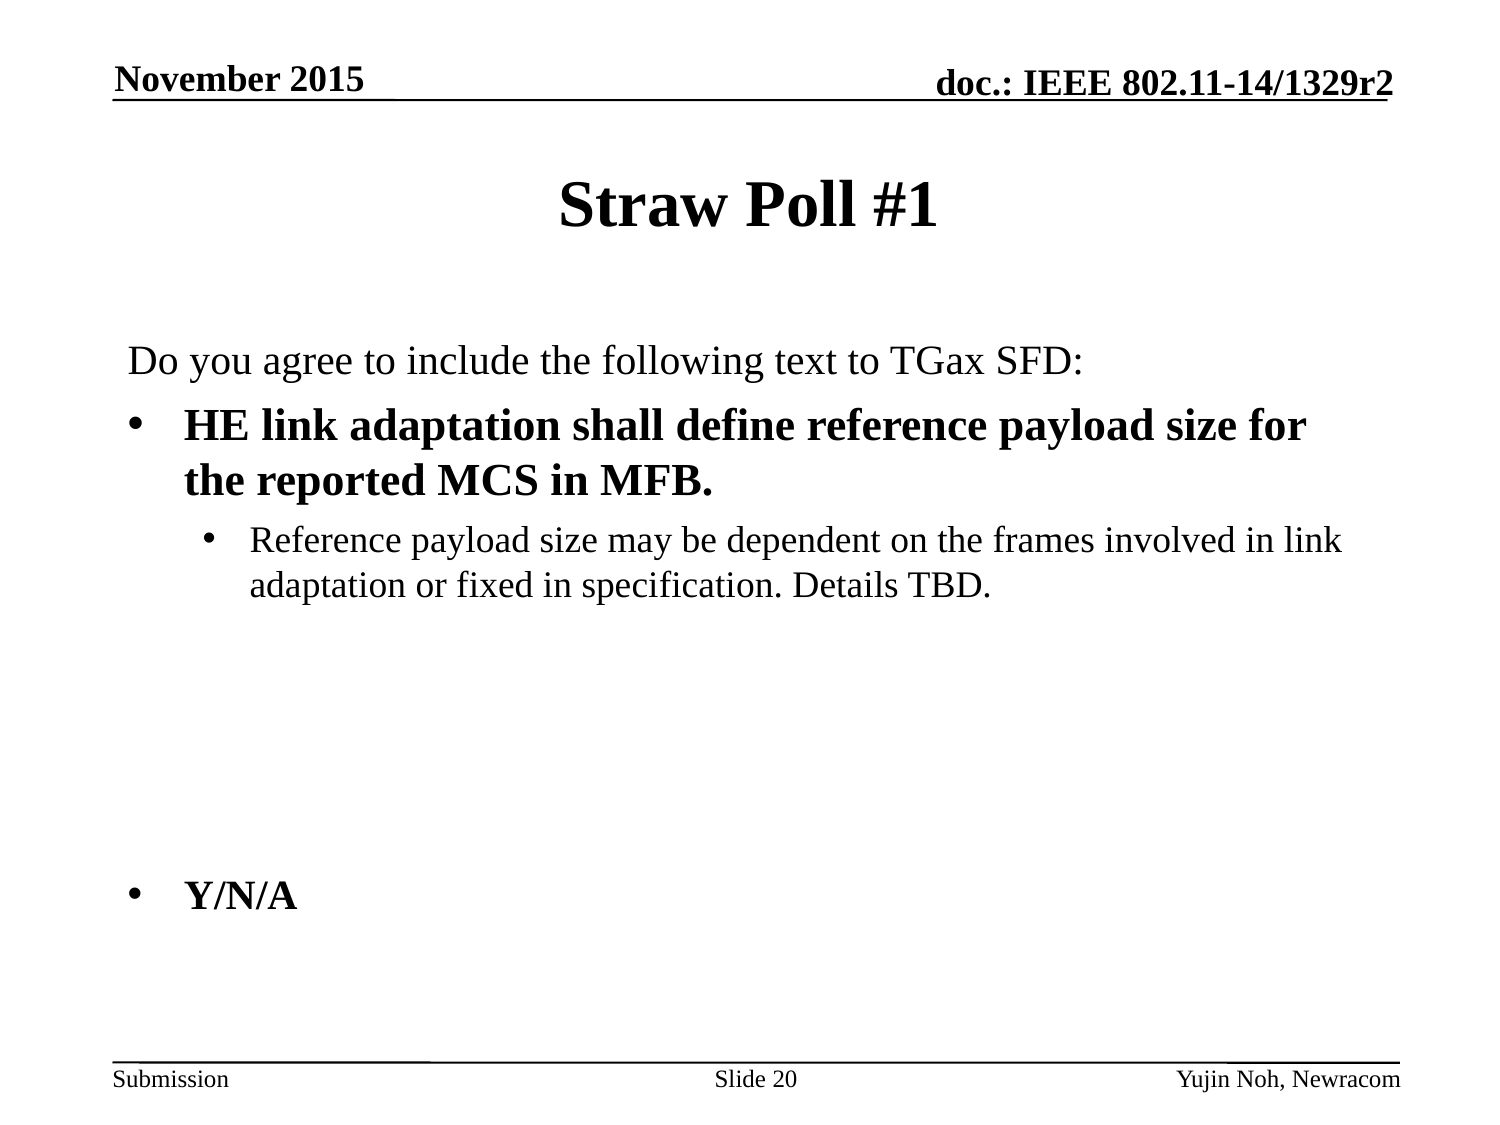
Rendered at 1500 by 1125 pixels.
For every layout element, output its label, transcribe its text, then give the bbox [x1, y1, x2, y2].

slide_number Slide 20 [712, 1061, 800, 1123]
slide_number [114, 54, 423, 100]
title Straw Poll #1 [112, 112, 1388, 288]
footer Yujin Noh, Newracom [878, 1061, 1402, 1093]
list Do you agree to include the following text to TGax SFD: HE link adaptation shall define reference payload size for the reported MCS in MFB. Reference payload size may be dependent on the frames involved in link adaptation or fixed in specification. Details TBD. Y/N/A [112, 324, 1388, 1000]
